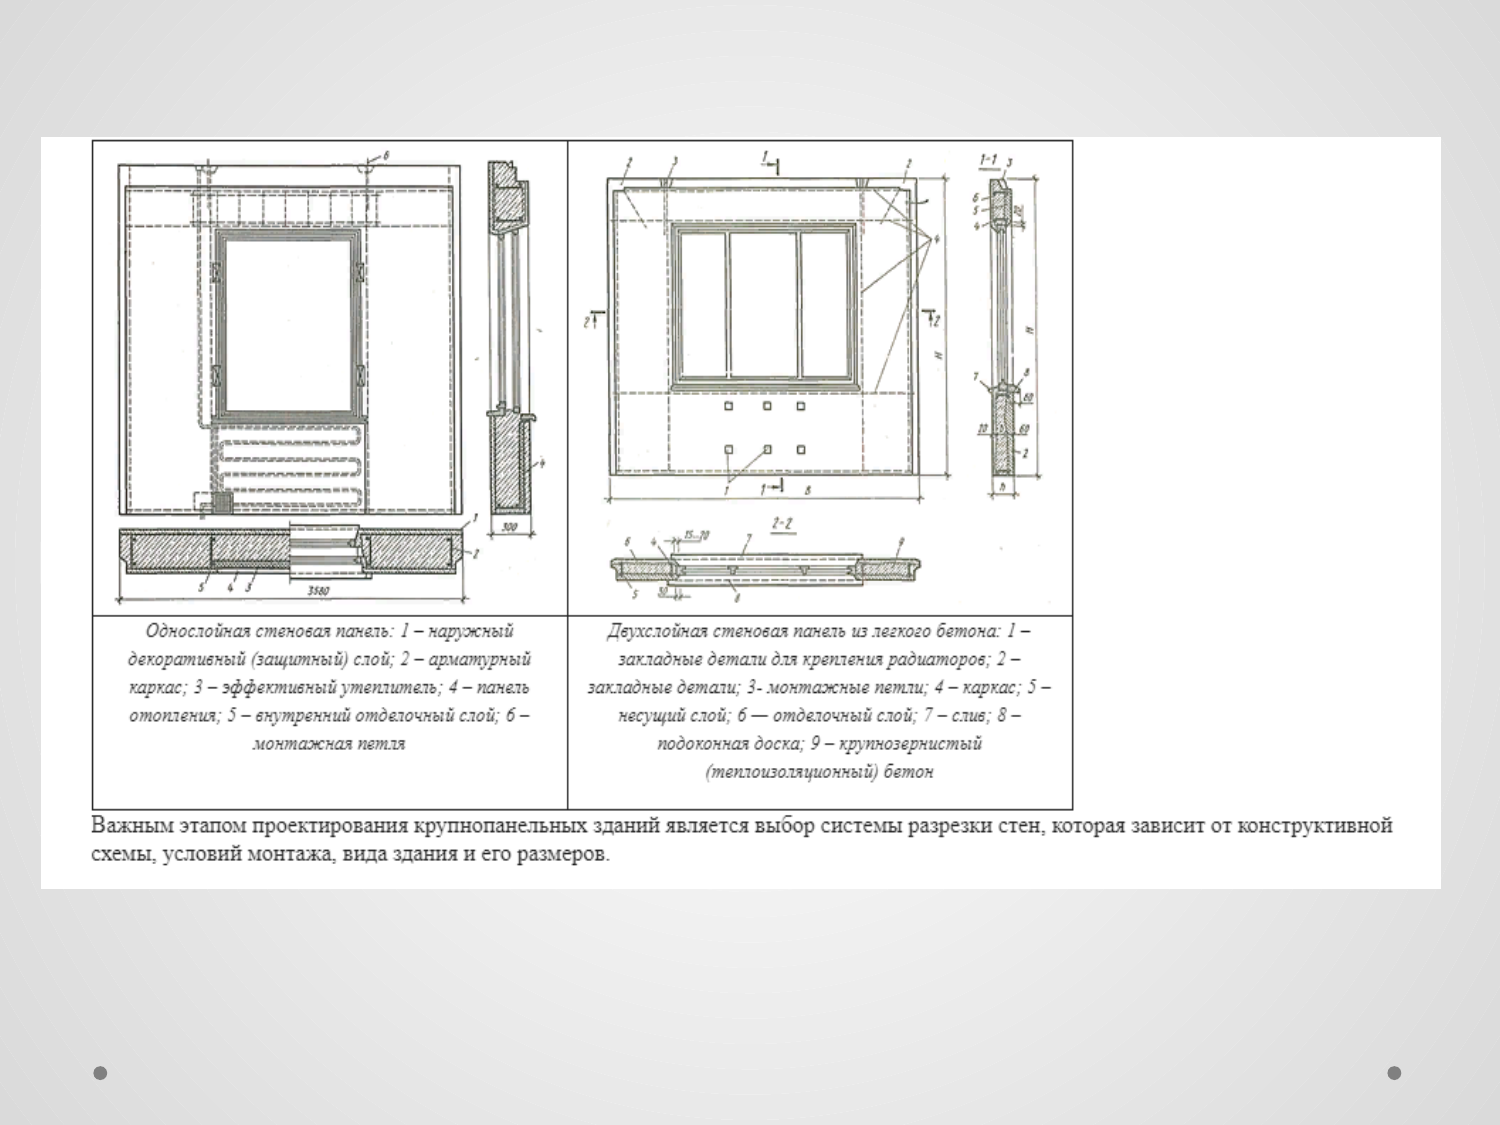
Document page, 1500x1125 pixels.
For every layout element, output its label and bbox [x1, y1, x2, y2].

picture [41, 136, 1442, 889]
